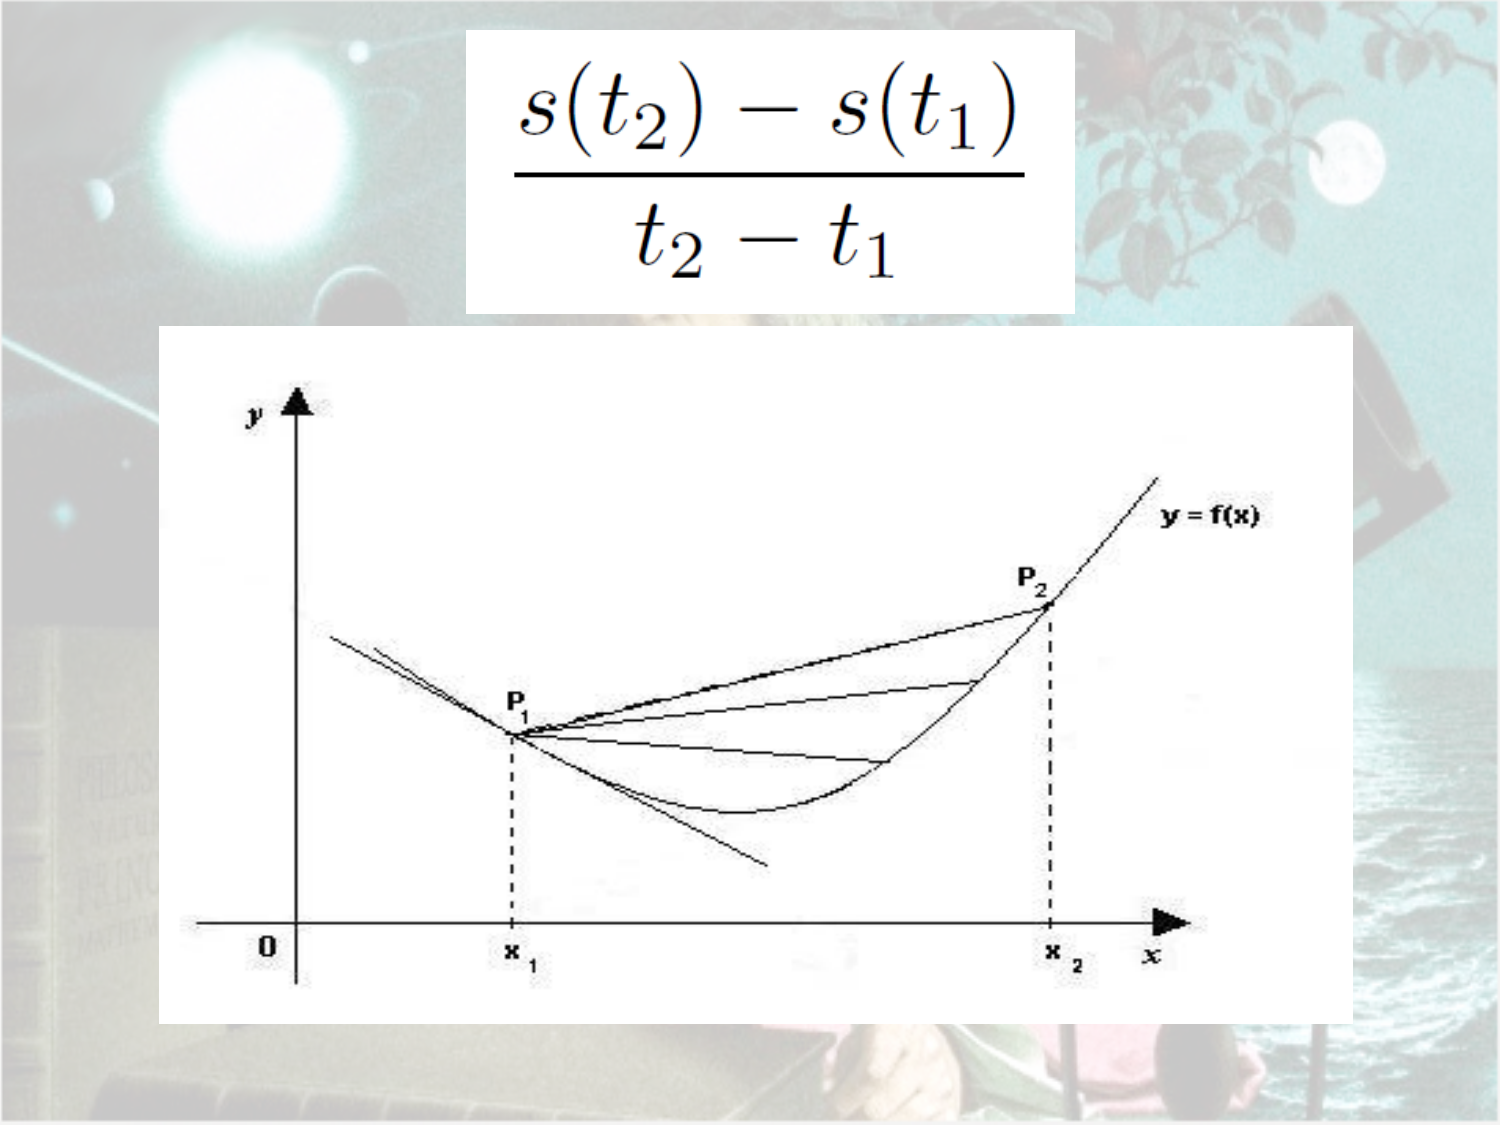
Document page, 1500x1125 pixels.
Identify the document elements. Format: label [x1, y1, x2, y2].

list [159, 325, 1353, 1024]
picture [466, 30, 1075, 315]
